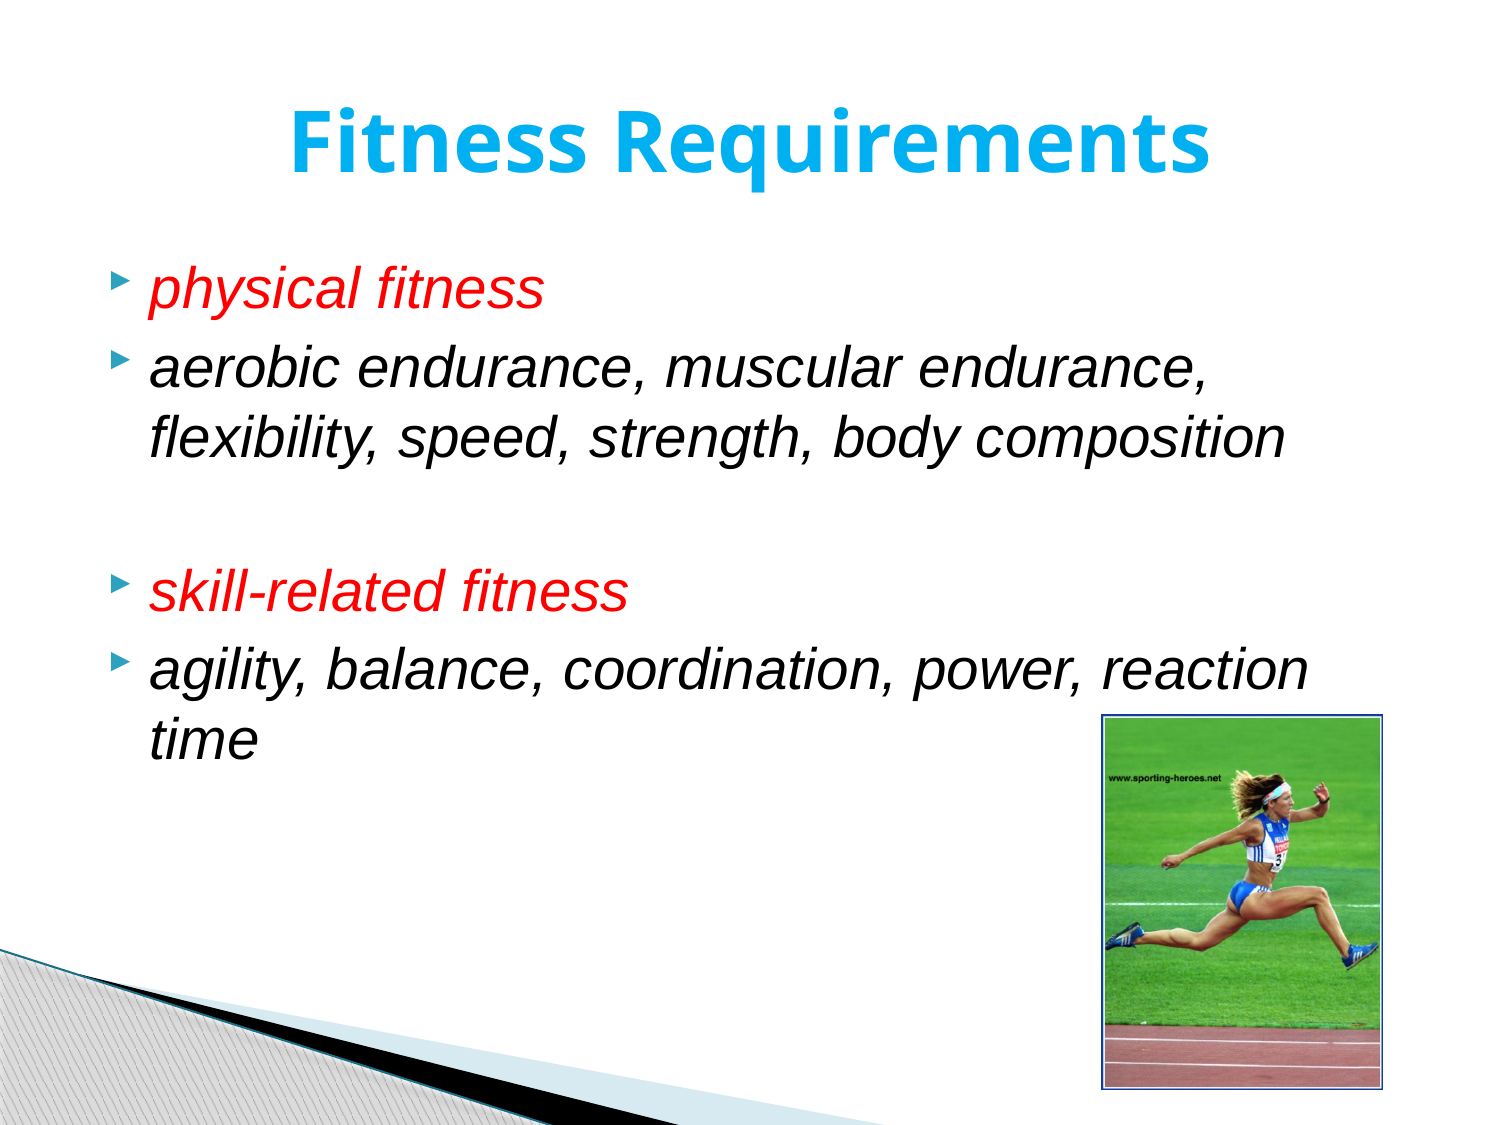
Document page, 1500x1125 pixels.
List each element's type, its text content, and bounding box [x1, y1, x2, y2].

picture [1101, 714, 1384, 1090]
title Fitness Requirements [75, 45, 1425, 233]
list physical fitness aerobic endurance, muscular endurance, flexibility, speed, strength, body composition skill-related fitness agility, balance, coordination, power, reaction time [75, 243, 1425, 986]
